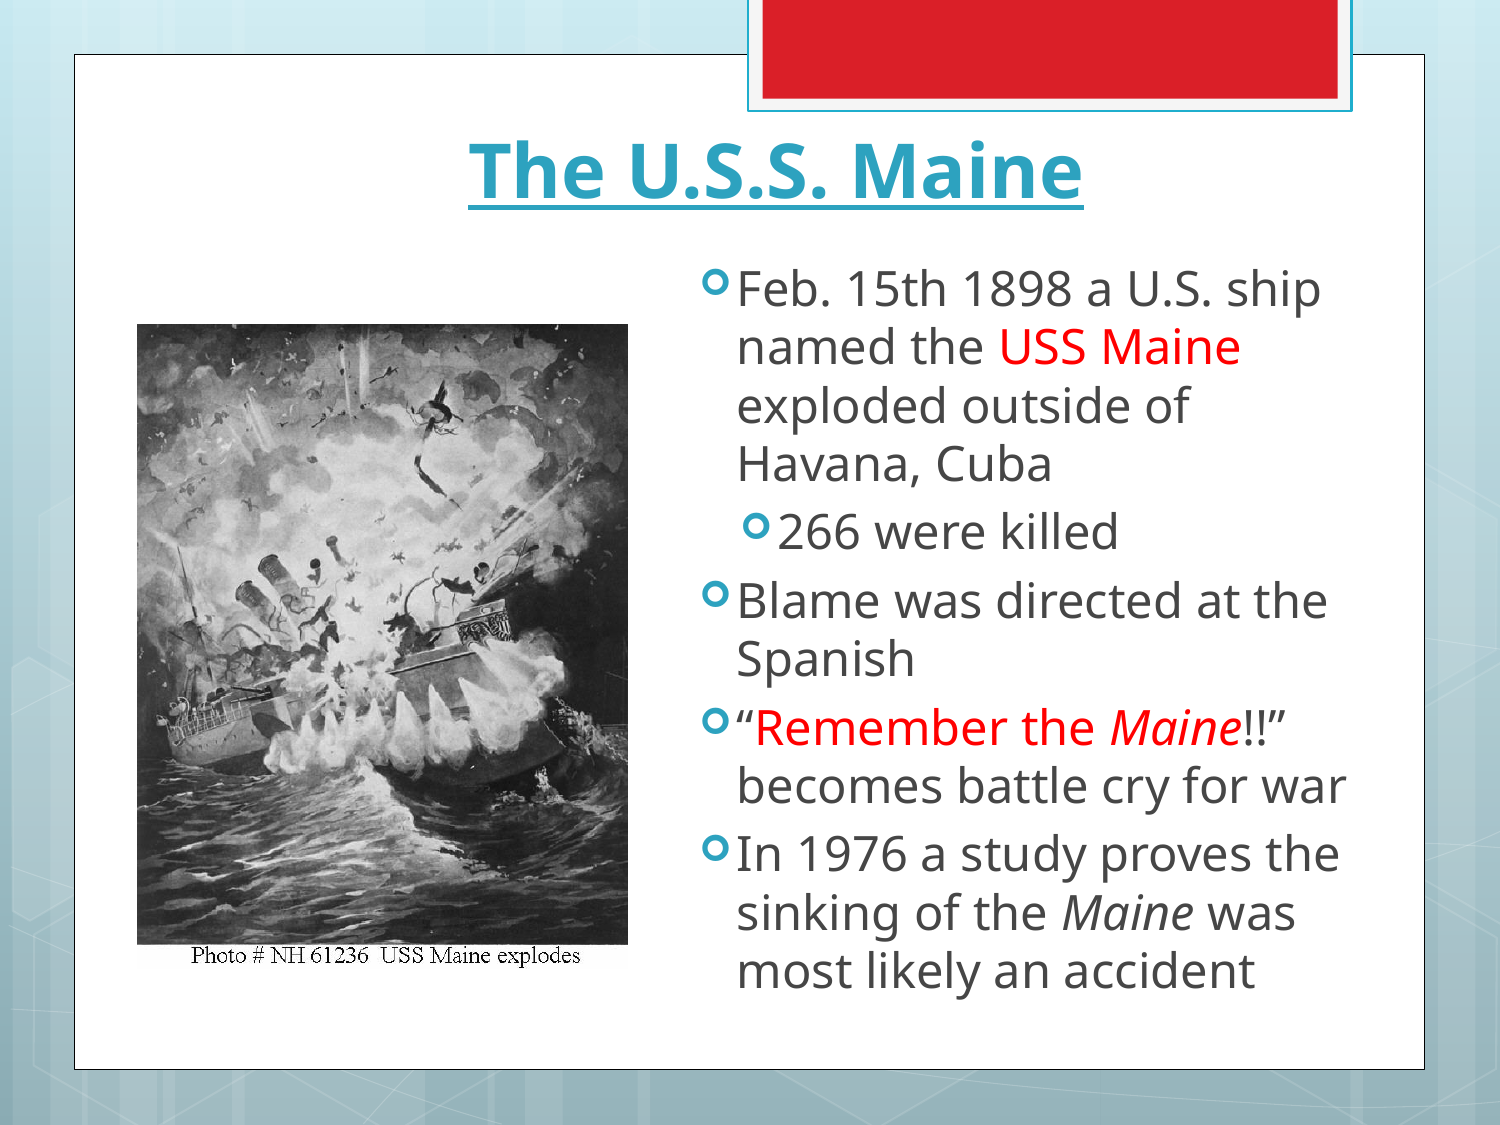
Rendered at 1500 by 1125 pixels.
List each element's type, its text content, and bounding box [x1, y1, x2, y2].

list Feb. 15th 1898 a U.S. ship named the USS Maine exploded outside of Havana, Cuba 266 were killed Blame was directed at the Spanish “Remember the Maine!!” becomes battle cry for war In 1976 a study proves the sinking of the Maine was most likely an accident [675, 249, 1400, 1013]
picture [137, 324, 628, 969]
title The U.S.S. Maine [200, 115, 1353, 222]
